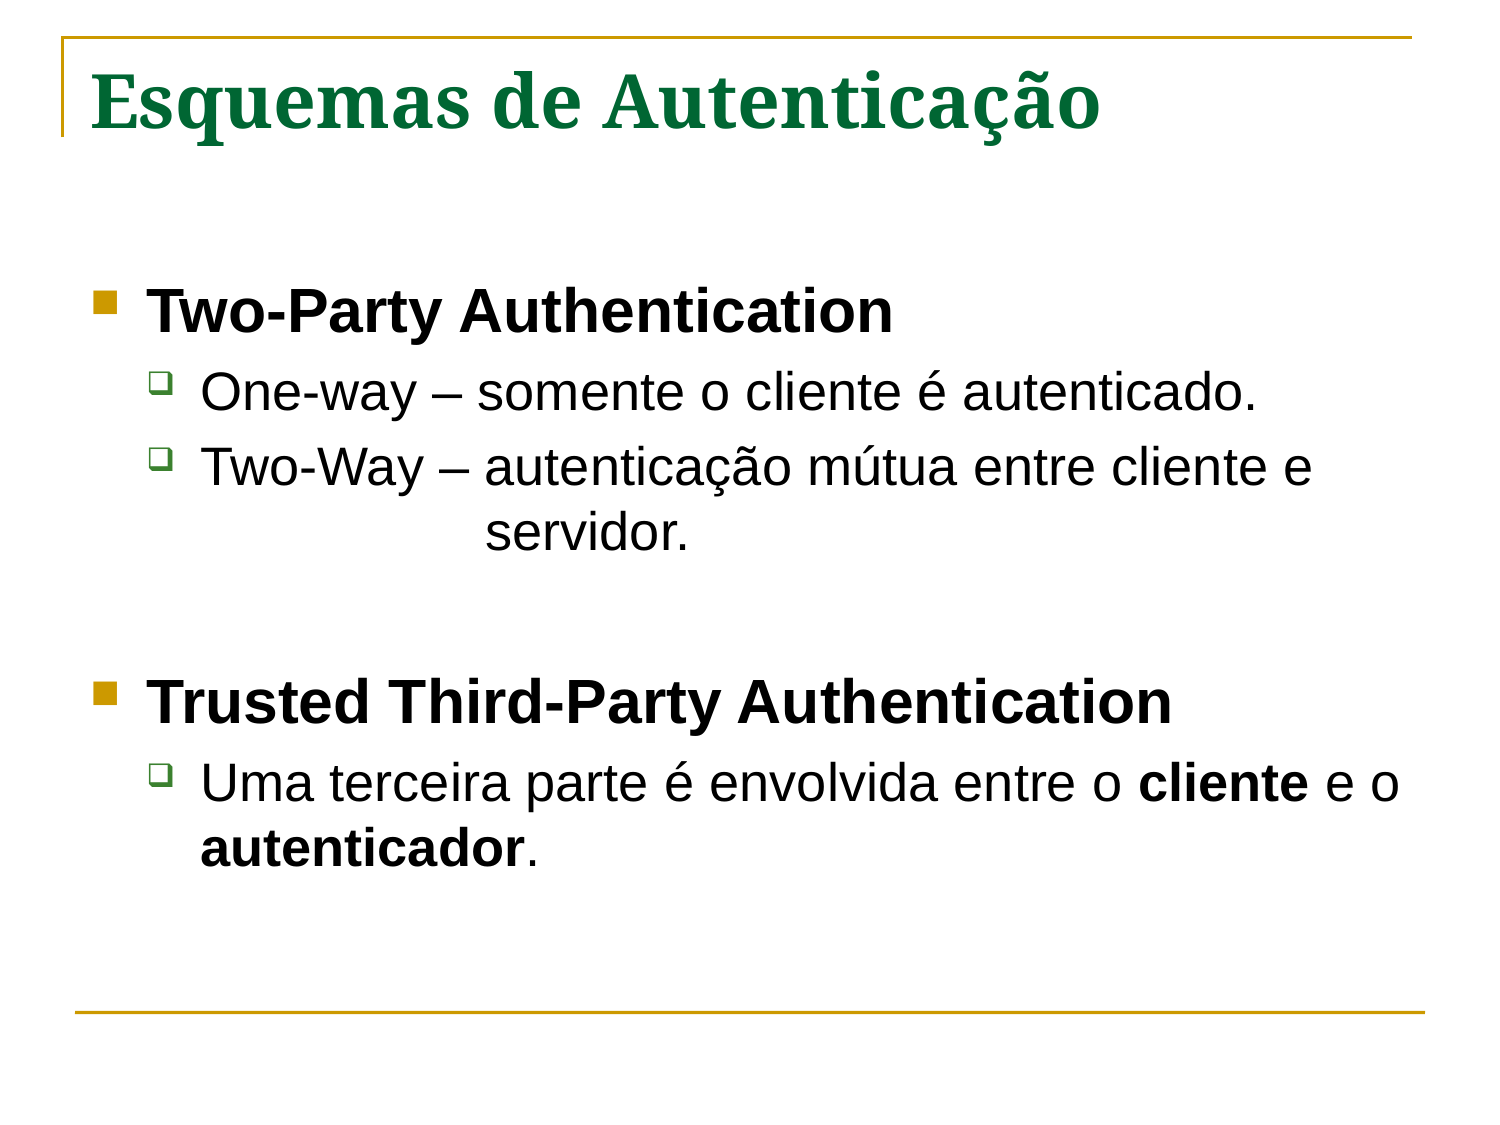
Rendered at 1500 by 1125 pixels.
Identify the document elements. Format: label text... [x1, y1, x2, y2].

title Esquemas de Autenticação [74, 45, 1426, 233]
list Two-Party Authentication One-way – somente o cliente é autenticado. Two-Way – autenticação mútua entre cliente e servidor. Trusted Third-Party Authentication Uma terceira parte é envolvida entre o cliente e o autenticador. [74, 262, 1426, 1006]
